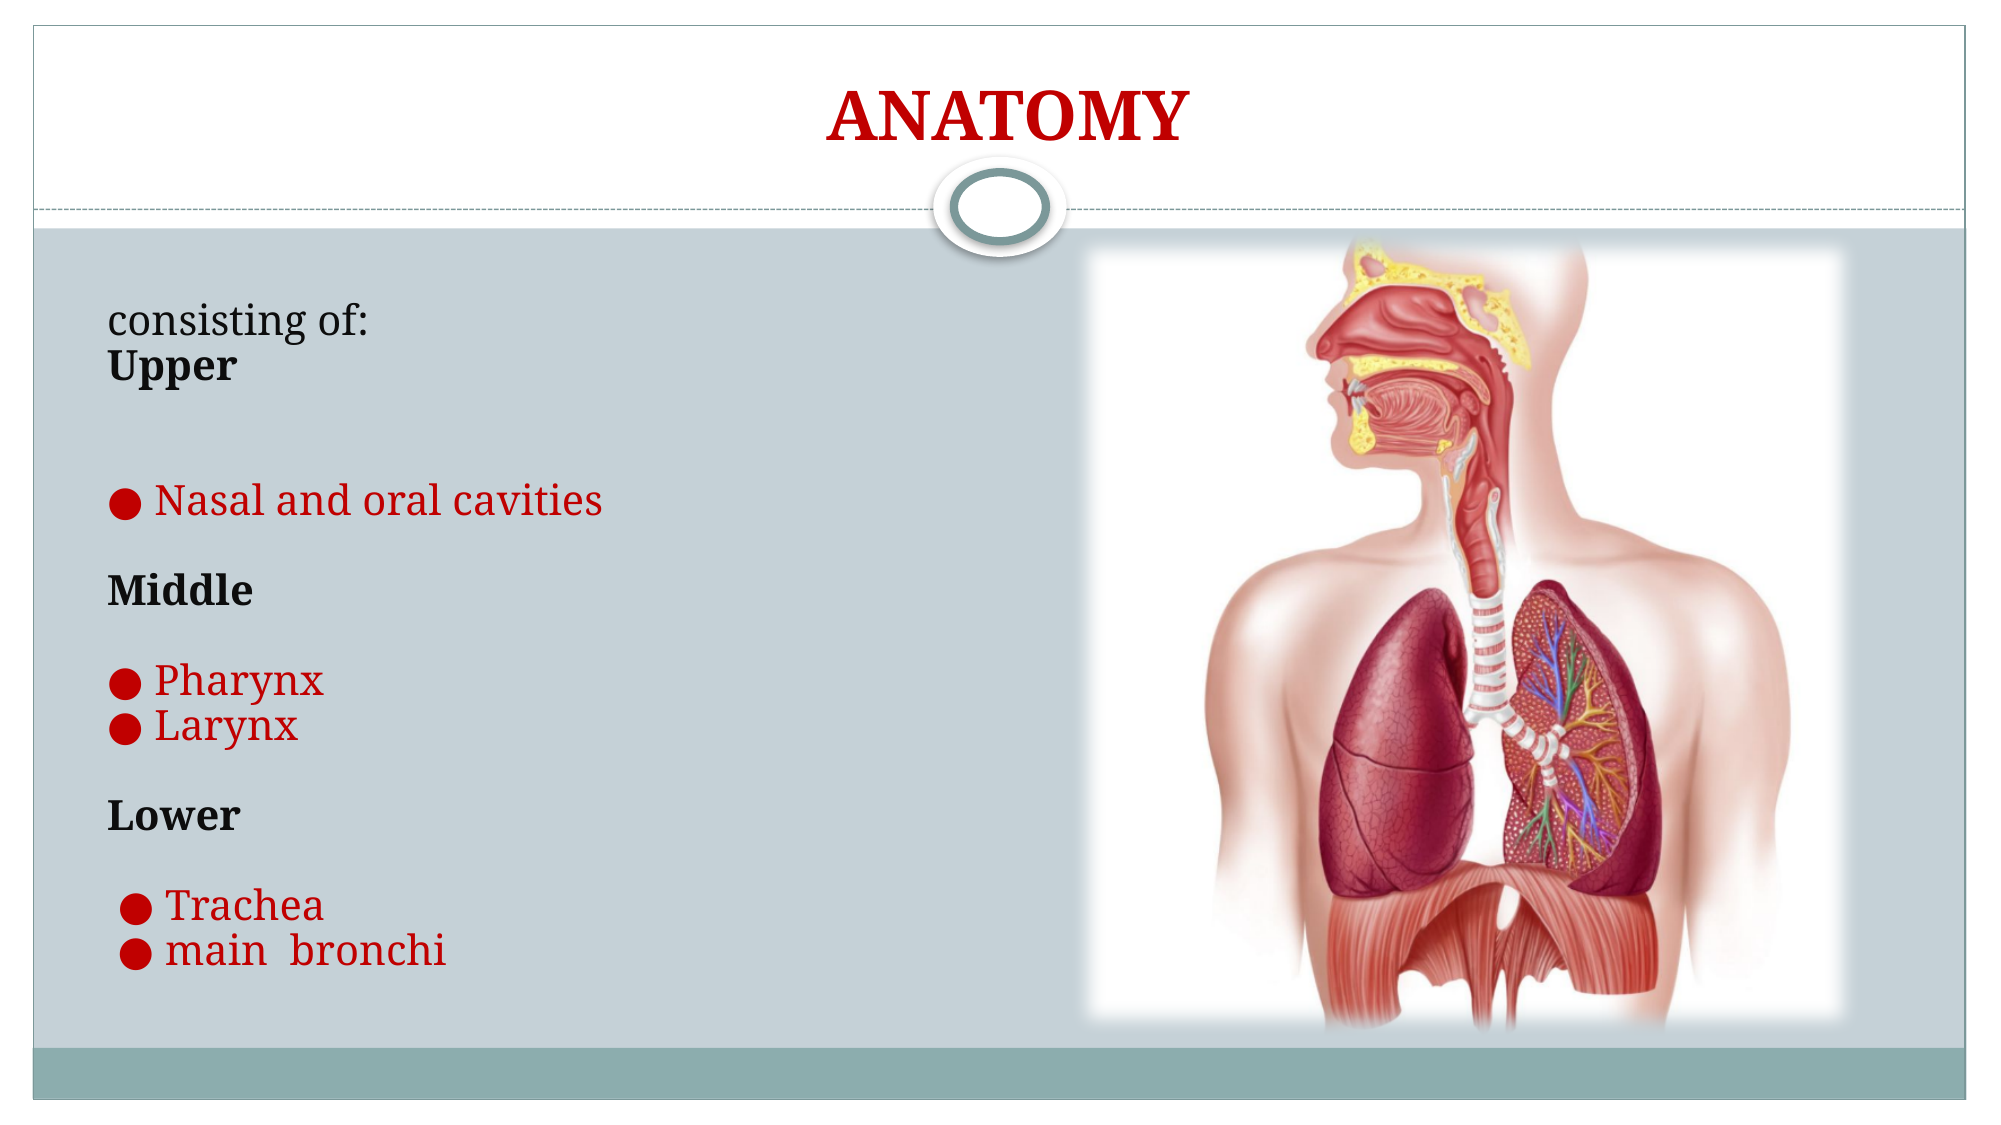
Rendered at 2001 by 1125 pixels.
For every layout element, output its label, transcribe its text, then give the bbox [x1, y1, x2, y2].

title ANATOMY [66, 37, 1933, 162]
text_box consisting of: Upper ● Nasal and oral cavities Middle ● Pharynx ● Larynx Lower ● Trachea ● main bronchi [92, 292, 620, 1033]
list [1070, 230, 1862, 1037]
